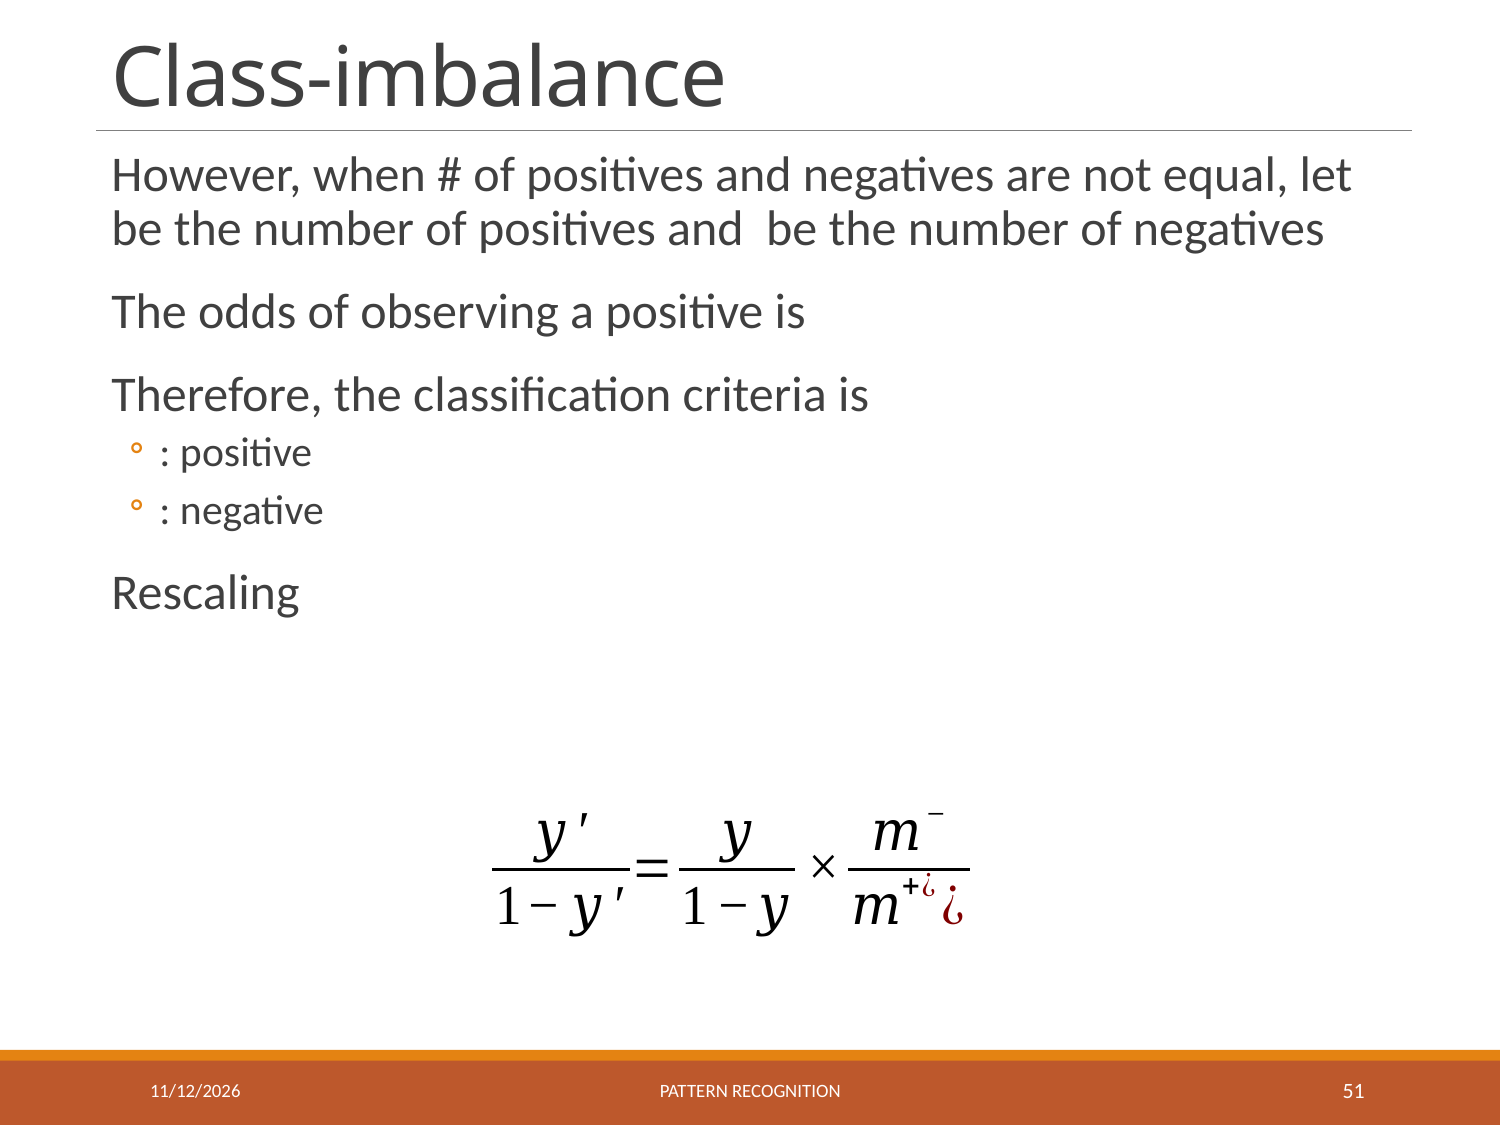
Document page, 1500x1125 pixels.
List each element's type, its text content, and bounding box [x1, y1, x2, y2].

title Class-imbalance [96, 19, 1413, 131]
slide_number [135, 1059, 440, 1120]
footer Pattern recognition [453, 1059, 1047, 1120]
slide_number 51 [1218, 1059, 1380, 1120]
